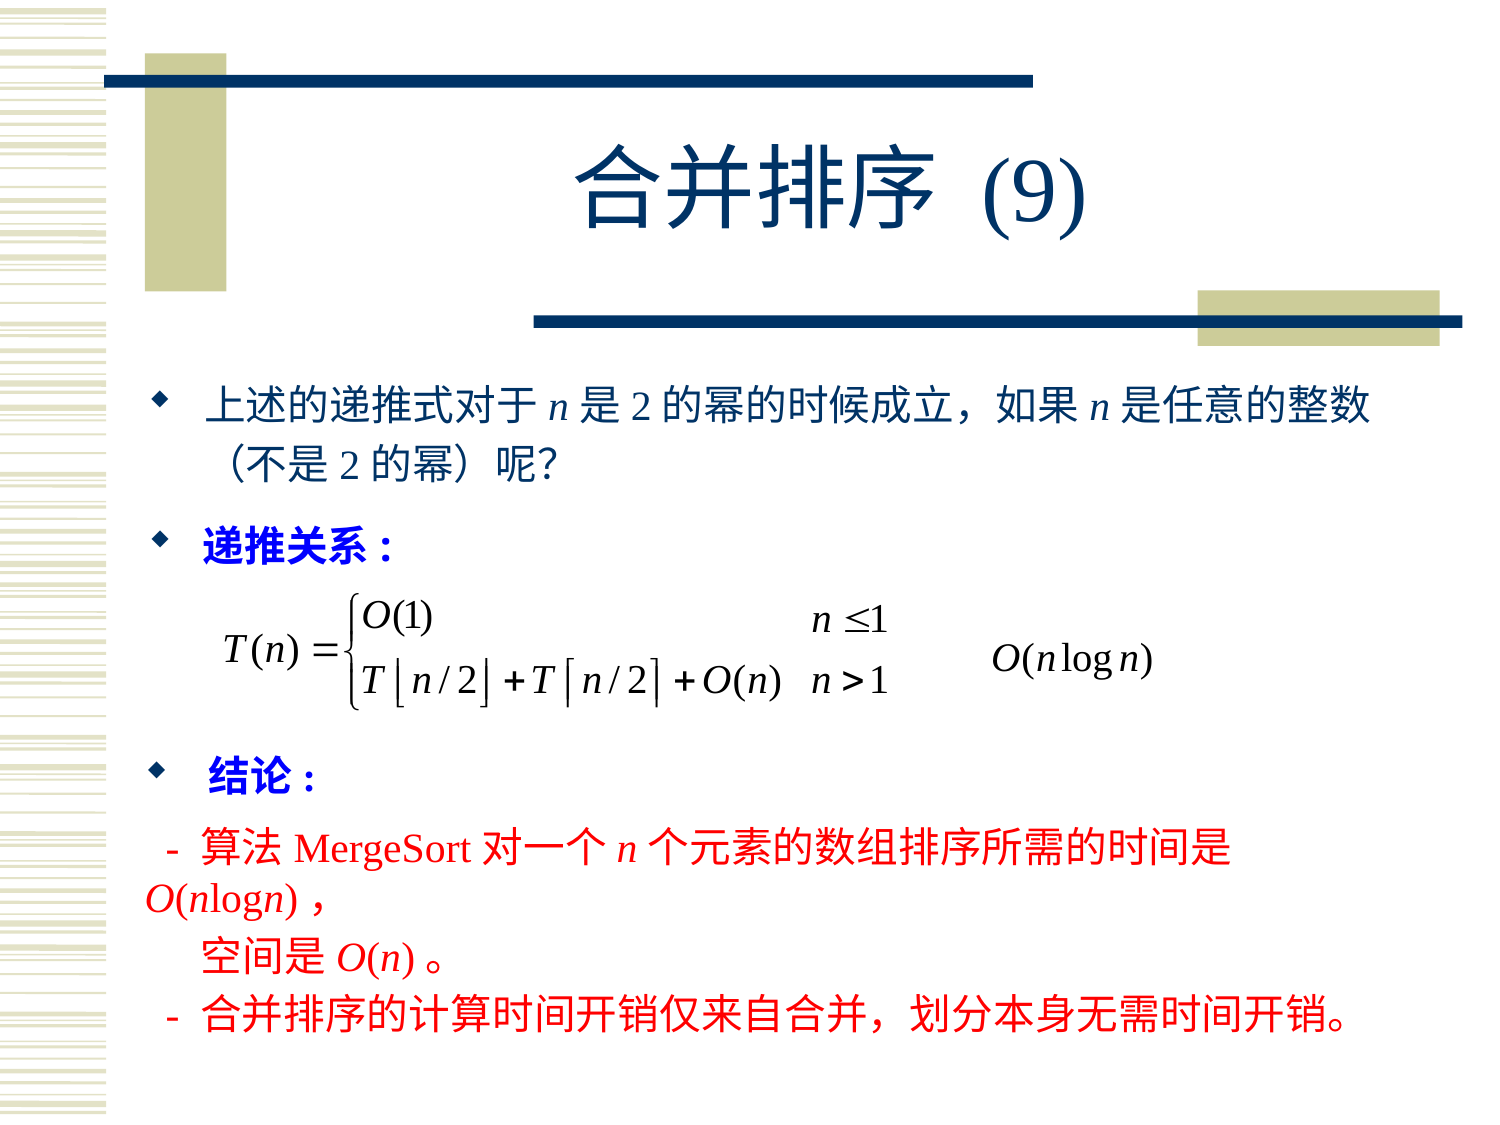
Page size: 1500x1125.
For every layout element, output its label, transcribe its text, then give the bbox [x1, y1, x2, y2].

list 上述的递推式对于n是2的幂的时候成立，如果n是任意的整数（不是2的幂）呢？ [132, 363, 1439, 742]
title 合并排序 (9) [224, 99, 1436, 288]
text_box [137, 512, 1163, 721]
text_box 结论: - 算法MergeSort对一个n个元素的数组排序所需的时间是O(nlogn)， 空间是O(n)。 - 合并排序的计算时间开销仅来自合并，划分本身无需时间开销。 [129, 742, 1442, 1046]
